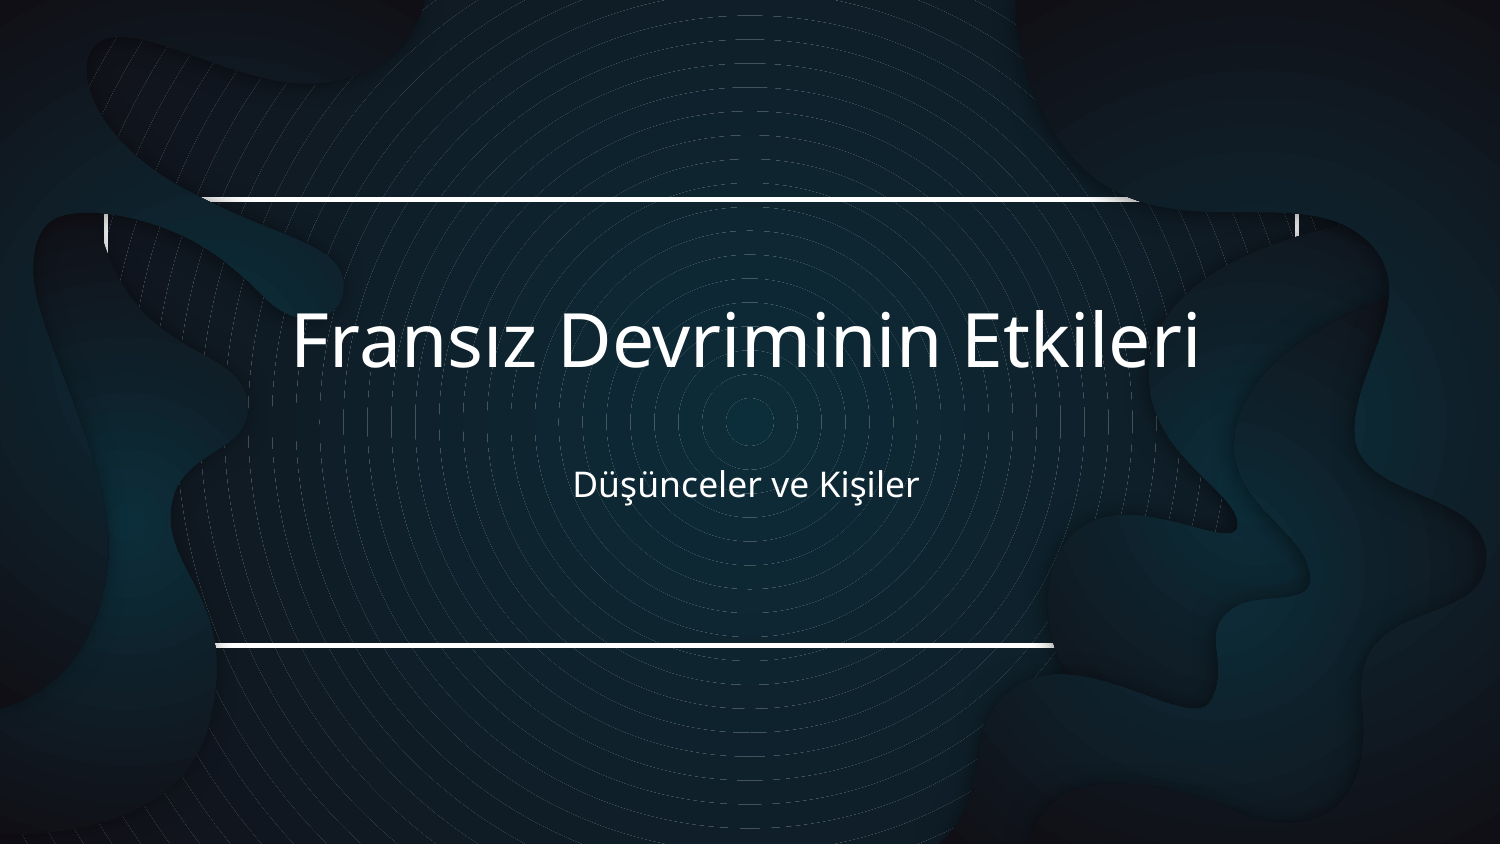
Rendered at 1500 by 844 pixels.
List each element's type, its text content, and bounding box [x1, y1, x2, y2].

title Fransız Devriminin Etkileri [202, 213, 1291, 390]
subtitle Düşünceler ve Kişiler [506, 461, 987, 607]
